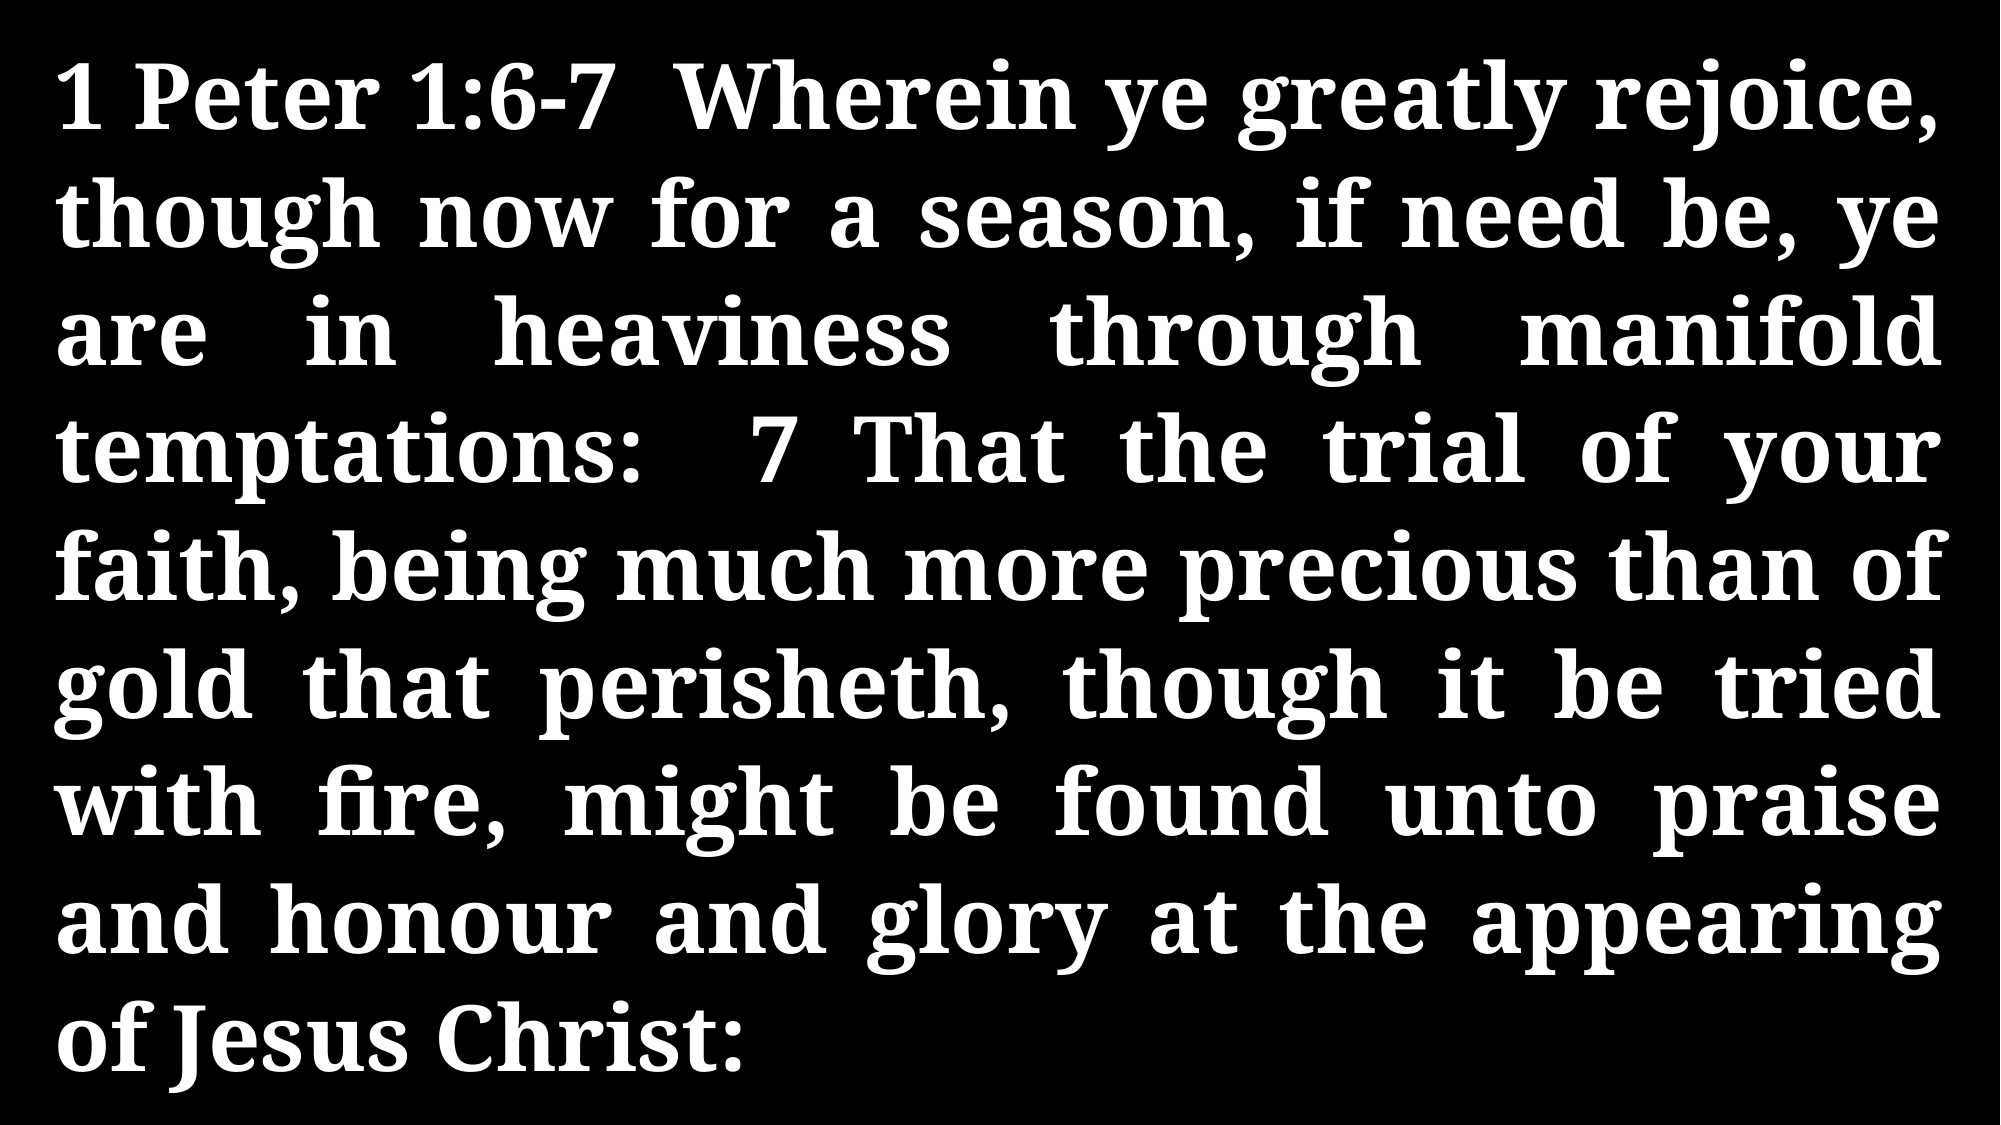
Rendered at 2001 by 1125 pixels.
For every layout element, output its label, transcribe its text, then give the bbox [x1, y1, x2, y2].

text_box 1 Peter 1:6-7 Wherein ye greatly rejoice, though now for a season, if need be, ye are in heaviness through manifold temptations: 7 That the trial of your faith, being much more precious than of gold that perisheth, though it be tried with fire, might be found unto praise and honour and glory at the appearing of Jesus Christ: [39, 23, 1961, 1097]
